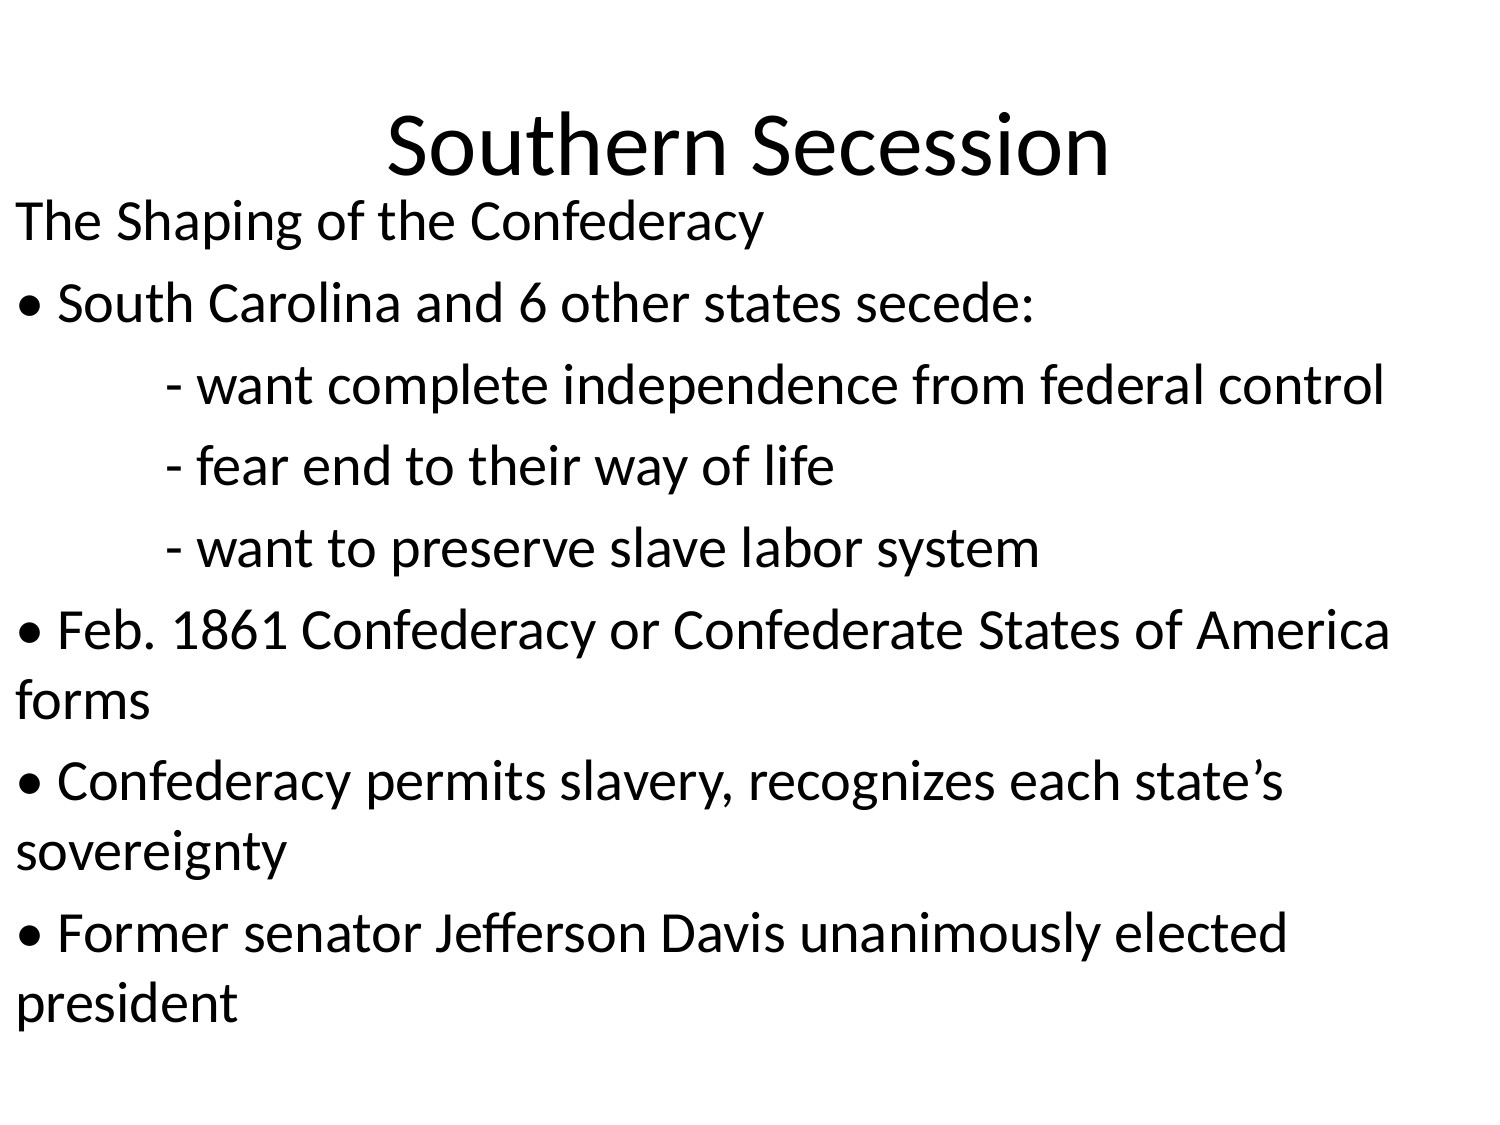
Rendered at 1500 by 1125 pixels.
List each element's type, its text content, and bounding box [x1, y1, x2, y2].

list The Shaping of the Confederacy • South Carolina and 6 other states secede: - want complete independence from federal control - fear end to their way of life - want to preserve slave labor system • Feb. 1861 Confederacy or Confederate States of America forms • Confederacy permits slavery, recognizes each state’s sovereignty • Former senator Jefferson Davis unanimously elected president [0, 174, 1488, 1125]
title Southern Secession [75, 45, 1425, 174]
